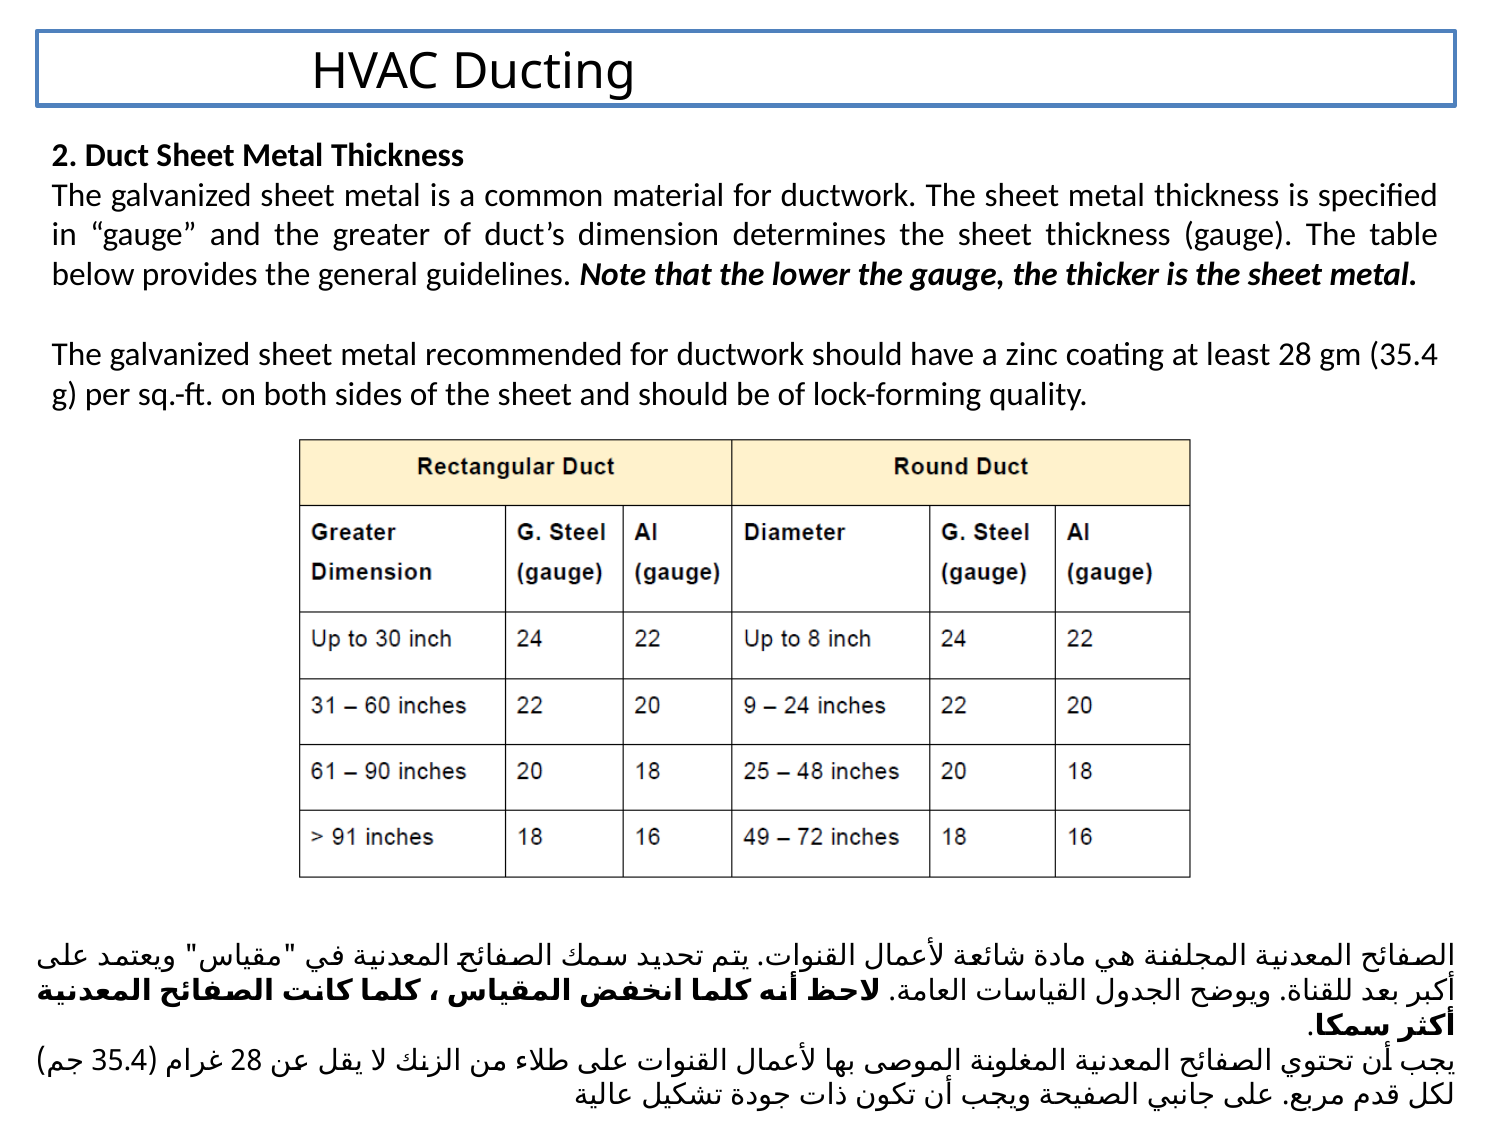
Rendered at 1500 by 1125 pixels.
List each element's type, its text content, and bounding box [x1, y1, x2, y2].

picture [298, 436, 1193, 879]
text_box HVAC Ducting [35, 29, 1457, 108]
text_box الصفائح المعدنية المجلفنة هي مادة شائعة لأعمال القنوات. يتم تحديد سمك الصفائح المعدنية في "مقياس" ويعتمد على أكبر بعد للقناة. ويوضح الجدول القياسات العامة. لاحظ أنه كلما انخفض المقياس ، كلما كانت الصفائح المعدنية أكثر سمكا. يجب أن تحتوي الصفائح المعدنية المغلونة الموصى بها لأعمال القنوات على طلاء من الزنك لا يقل عن 28 غرام (35.4 جم) لكل قدم مربع. على جانبي الصفيحة ويجب أن تكون ذات جودة تشكيل عالية [21, 928, 1471, 1119]
text_box 2. Duct Sheet Metal Thickness The galvanized sheet metal is a common material for ductwork. The sheet metal thickness is specified in “gauge” and the greater of duct’s dimension determines the sheet thickness (gauge). The table below provides the general guidelines. Note that the lower the gauge, the thicker is the sheet metal. The galvanized sheet metal recommended for ductwork should have a zinc coating at least 28 gm (35.4 g) per sq.-ft. on both sides of the sheet and should be of lock-forming quality. [36, 125, 1455, 420]
